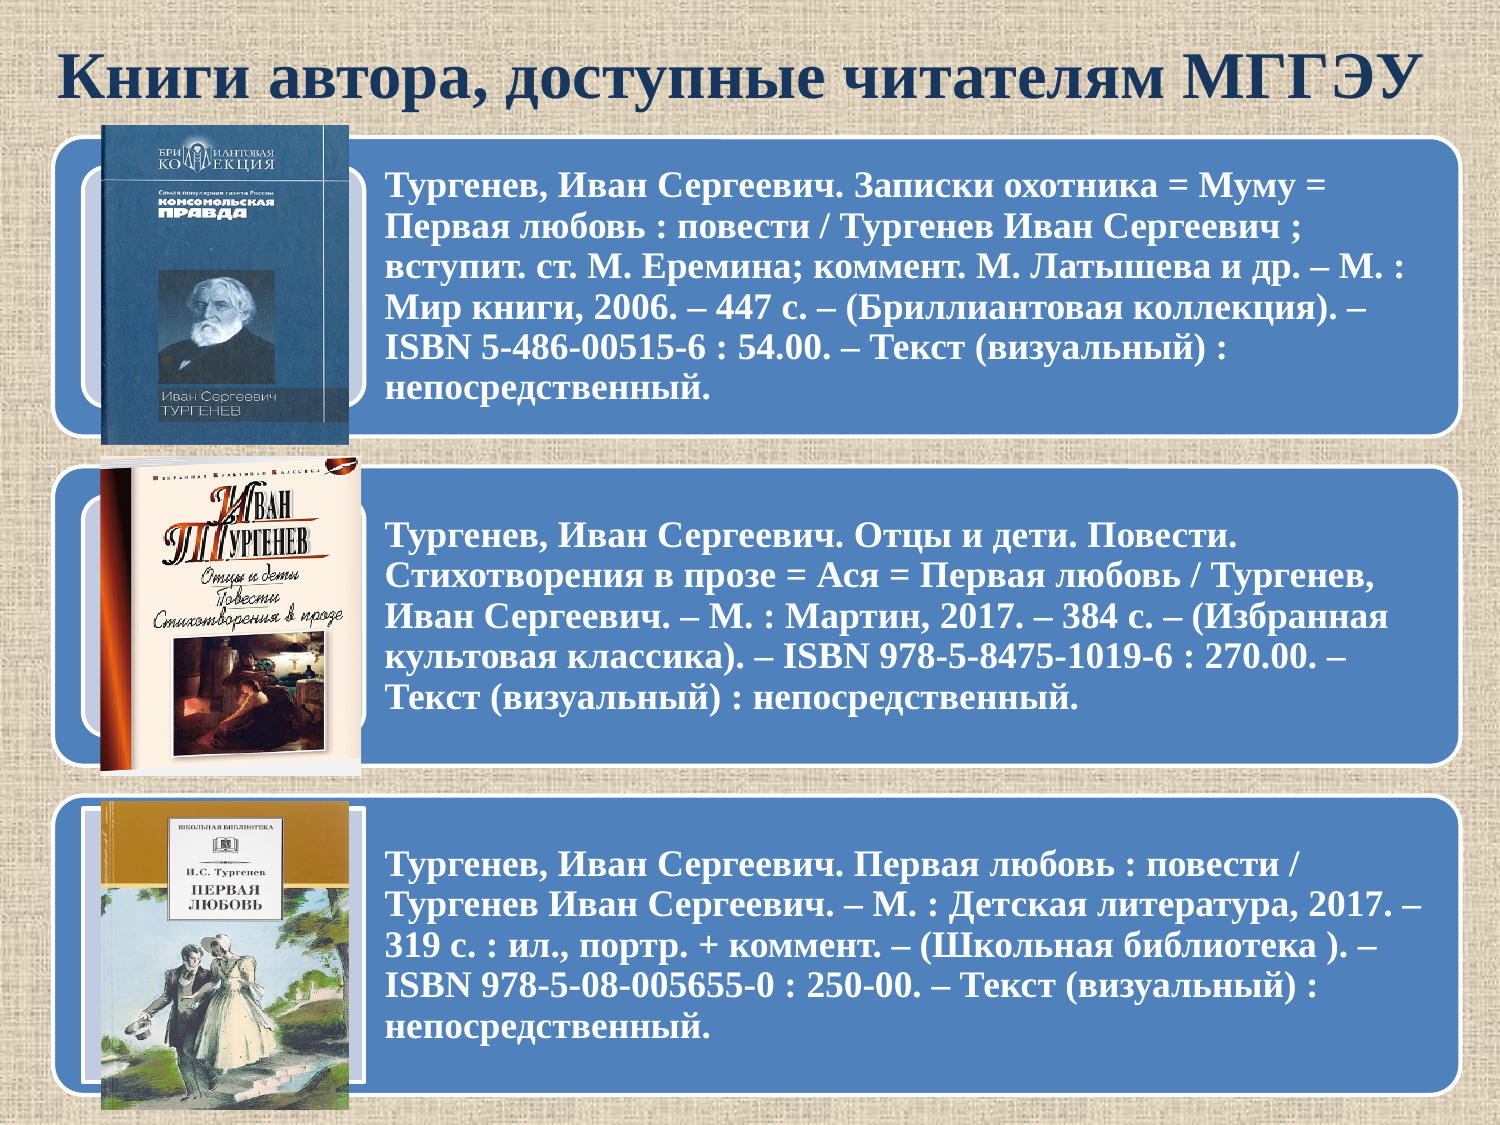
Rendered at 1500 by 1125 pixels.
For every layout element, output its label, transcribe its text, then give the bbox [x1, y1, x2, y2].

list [52, 136, 1461, 1096]
title Книги автора, доступные читателям МГГЭУ [17, 7, 1483, 138]
picture [0, 0, 1500, 1125]
